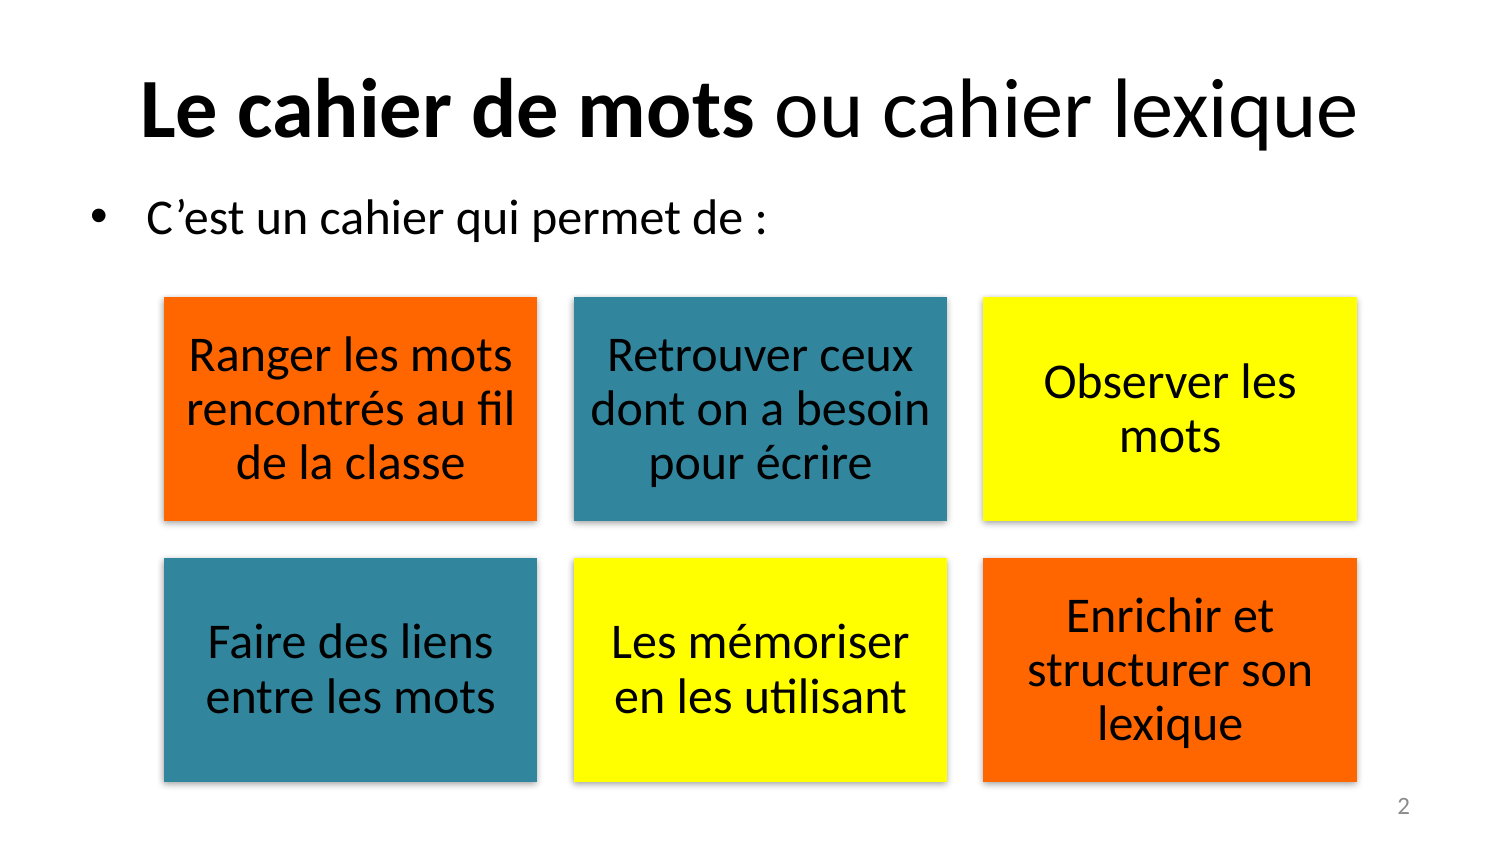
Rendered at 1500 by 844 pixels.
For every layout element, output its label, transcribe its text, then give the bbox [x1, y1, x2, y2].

list C’est un cahier qui permet de : [75, 177, 1334, 239]
title Le cahier de mots ou cahier lexique [75, 33, 1425, 175]
slide_number 2 [1074, 790, 1425, 827]
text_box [95, 296, 1426, 783]
